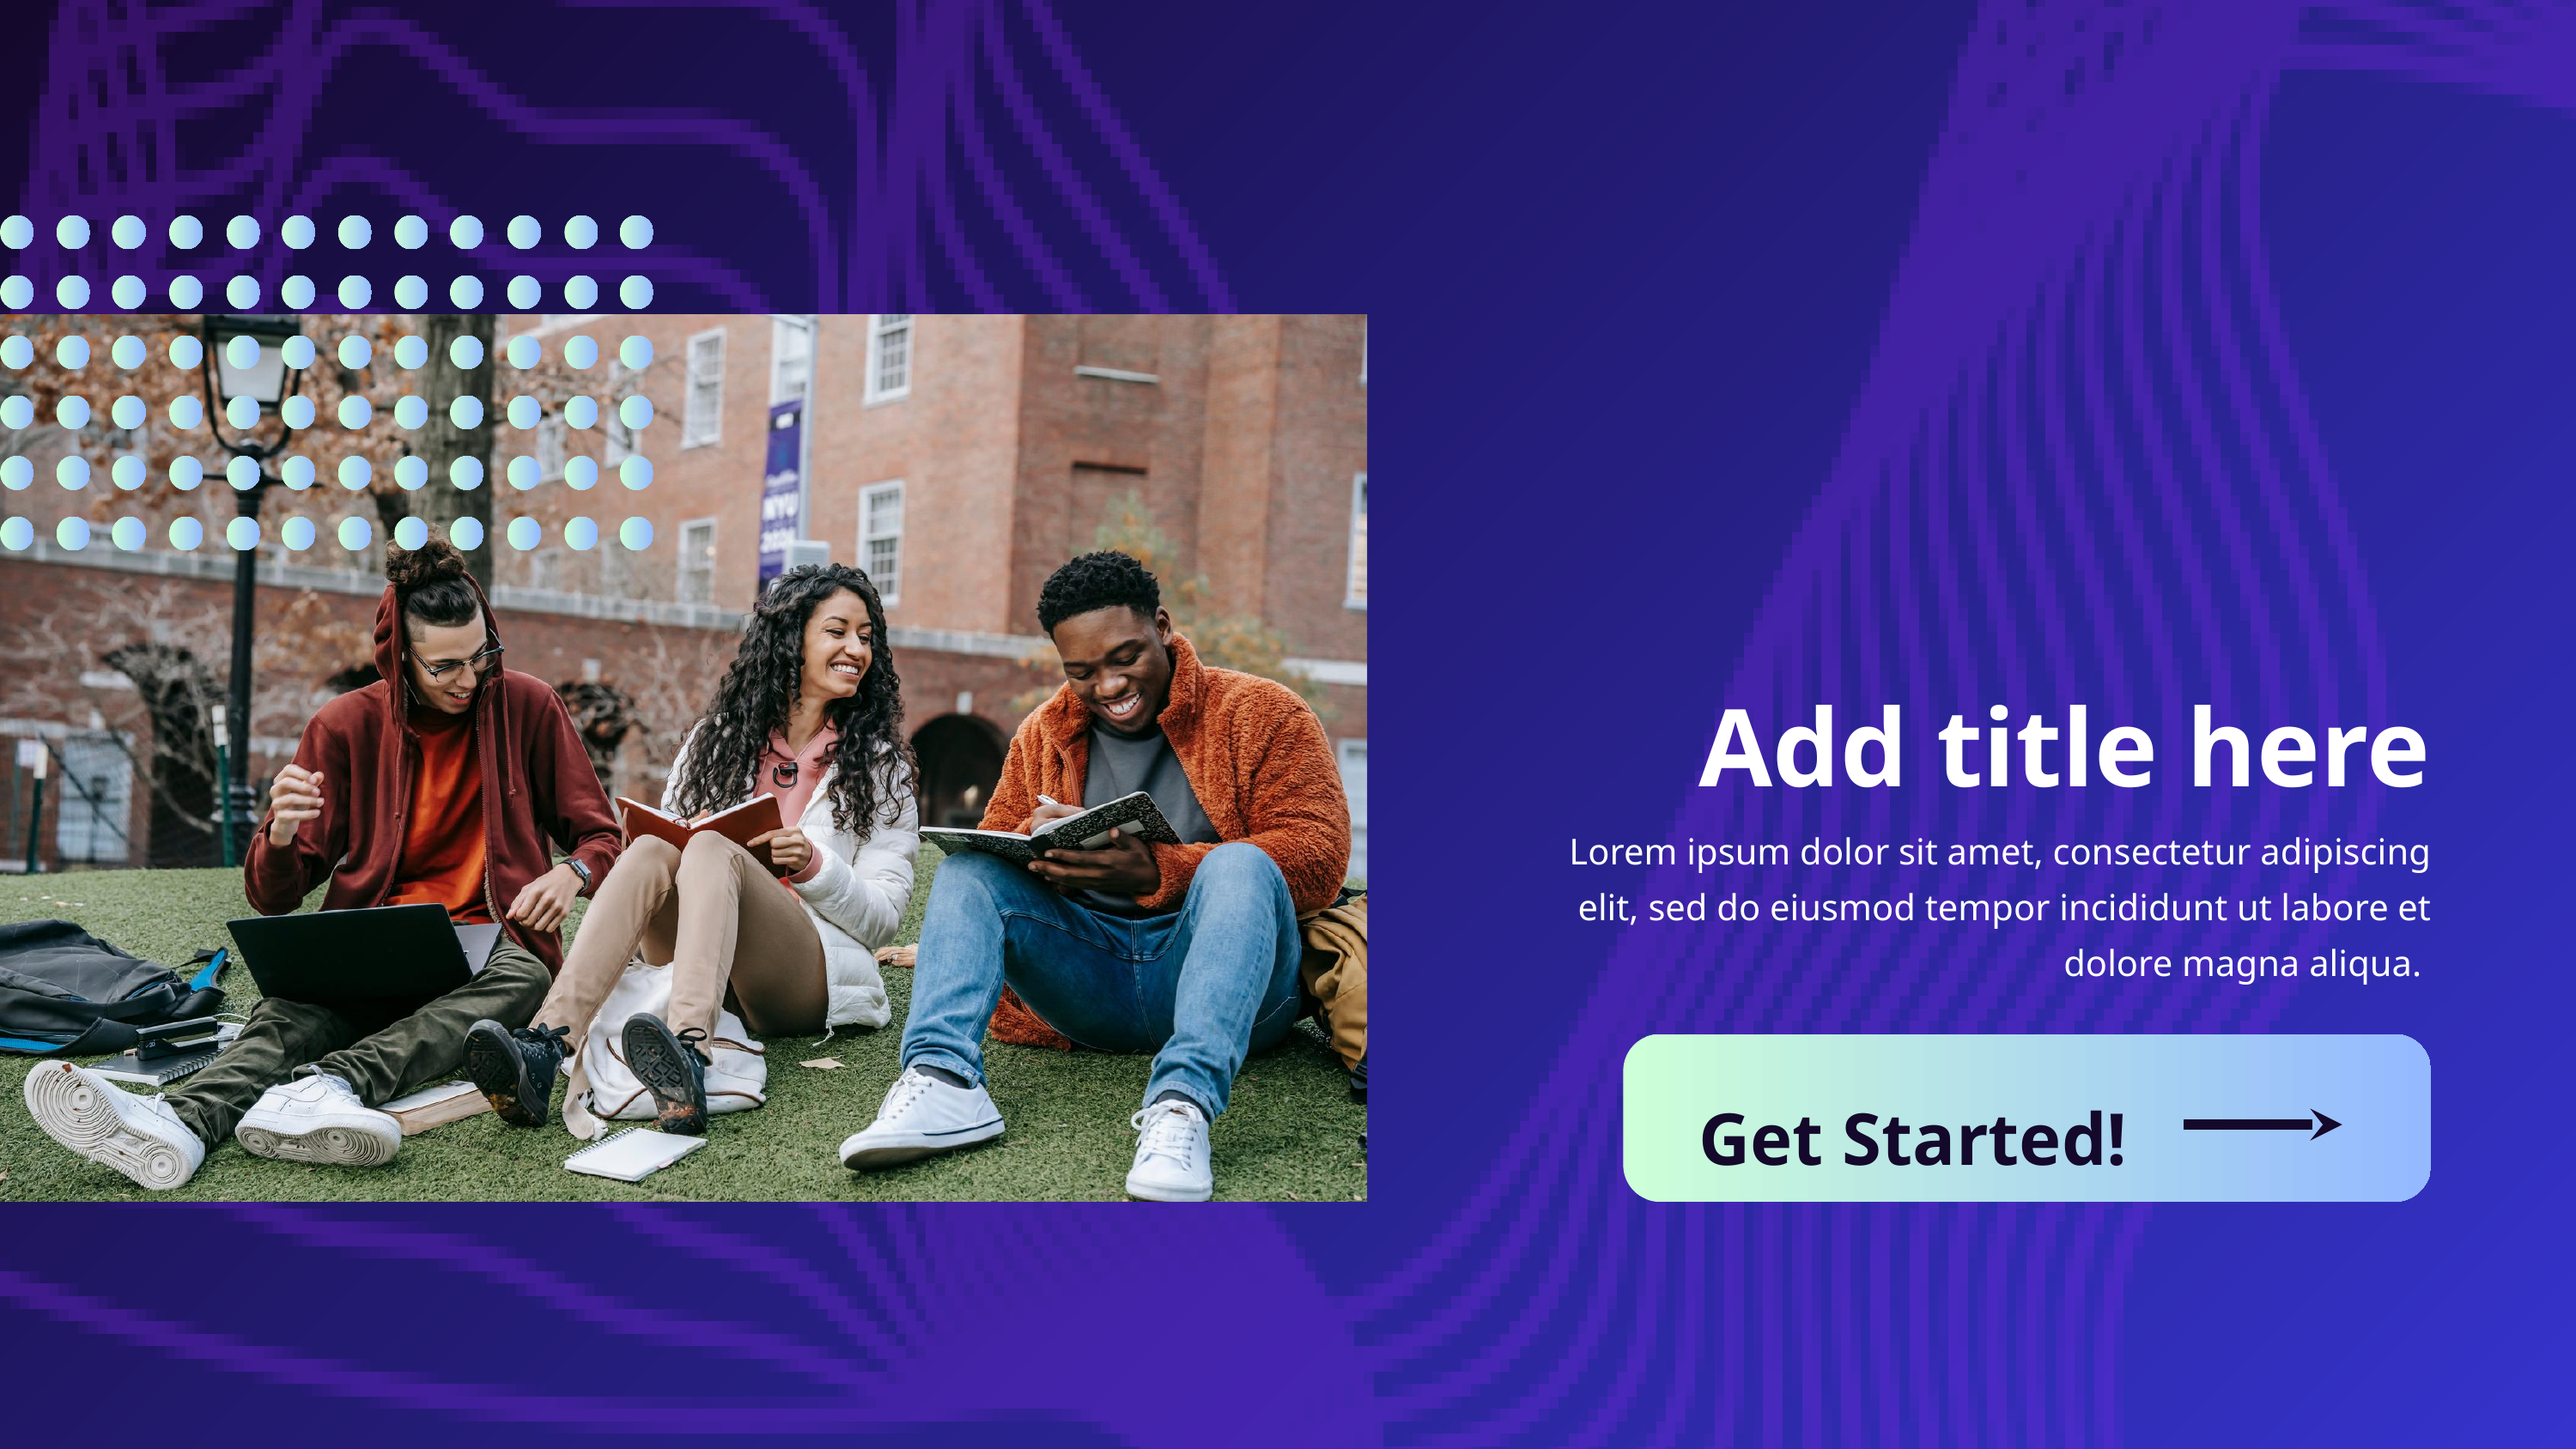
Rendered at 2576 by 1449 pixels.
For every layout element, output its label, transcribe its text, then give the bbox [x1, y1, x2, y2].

text_box Lorem ipsum dolor sit amet, consectetur adipiscing elit, sed do eiusmod tempor incididunt ut labore et dolore magna aliqua. [1549, 816, 2432, 985]
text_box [1623, 1008, 2432, 1449]
text_box Add title here [1582, 653, 2432, 808]
picture [0, 314, 1368, 1203]
text_box [0, 0, 2576, 1449]
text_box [337, 215, 654, 551]
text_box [0, 215, 316, 551]
